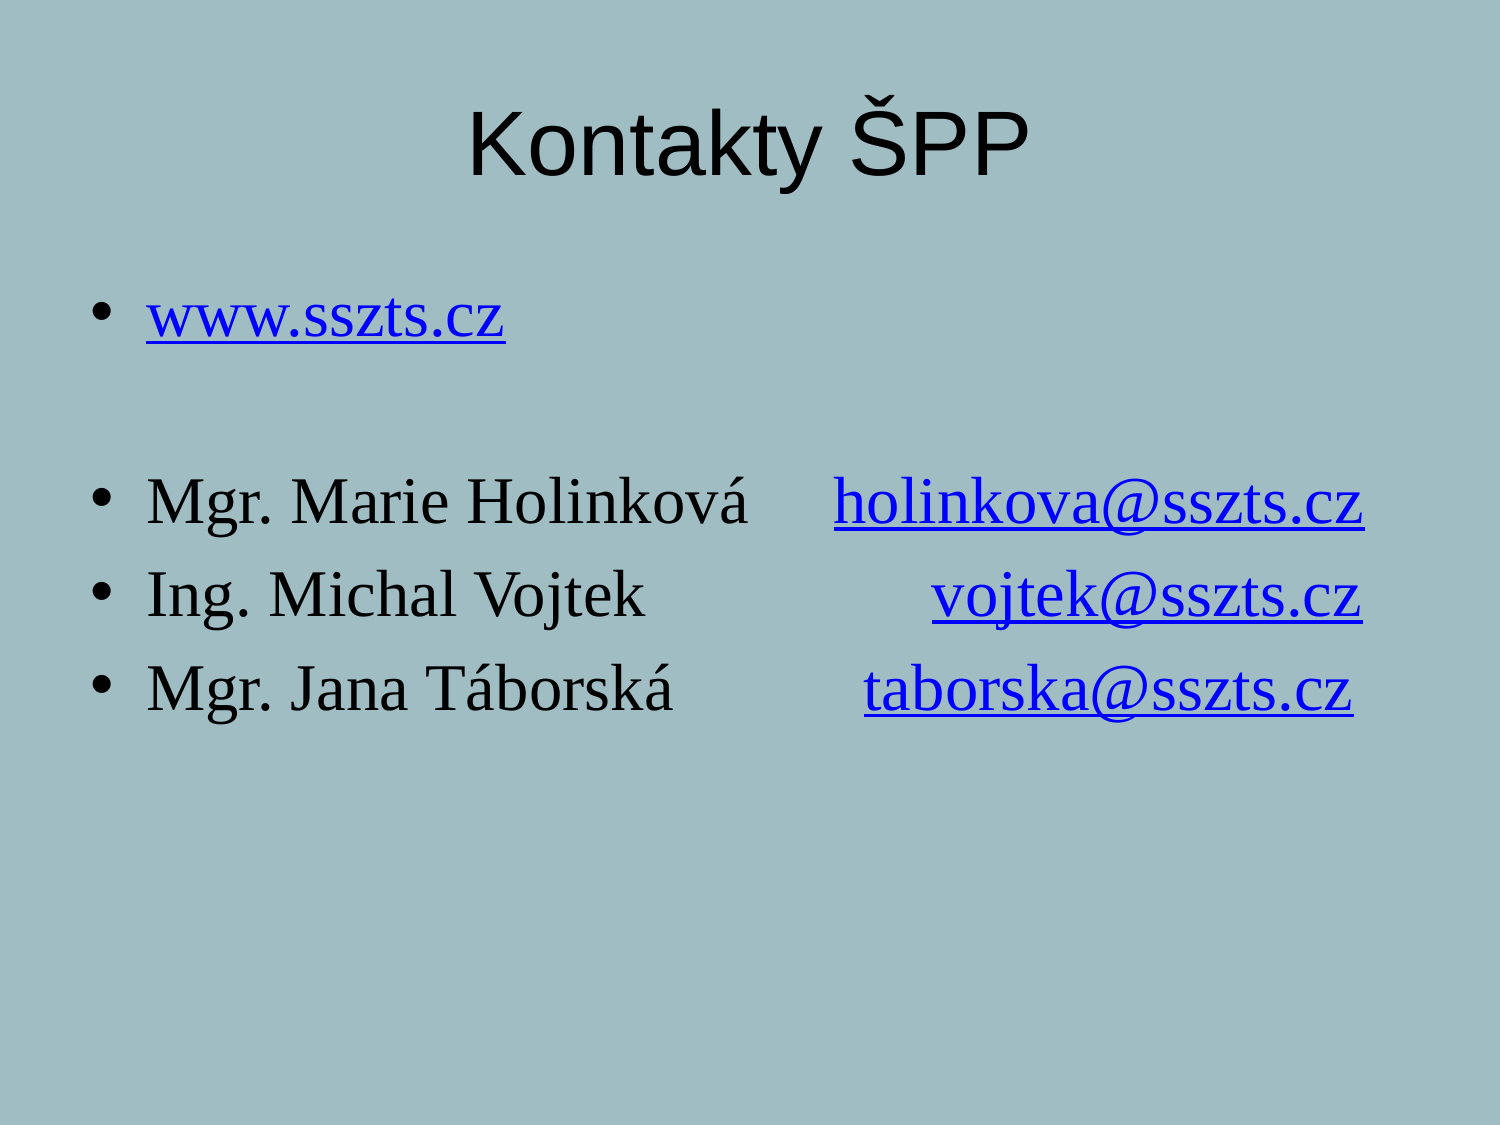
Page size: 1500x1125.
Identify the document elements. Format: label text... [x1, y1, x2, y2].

list www.sszts.cz Mgr. Marie Holinková holinkova@sszts.cz Ing. Michal Vojtek vojtek@sszts.cz Mgr. Jana Táborská taborska@sszts.cz [75, 262, 1425, 1005]
title Kontakty ŠPP [75, 45, 1425, 233]
